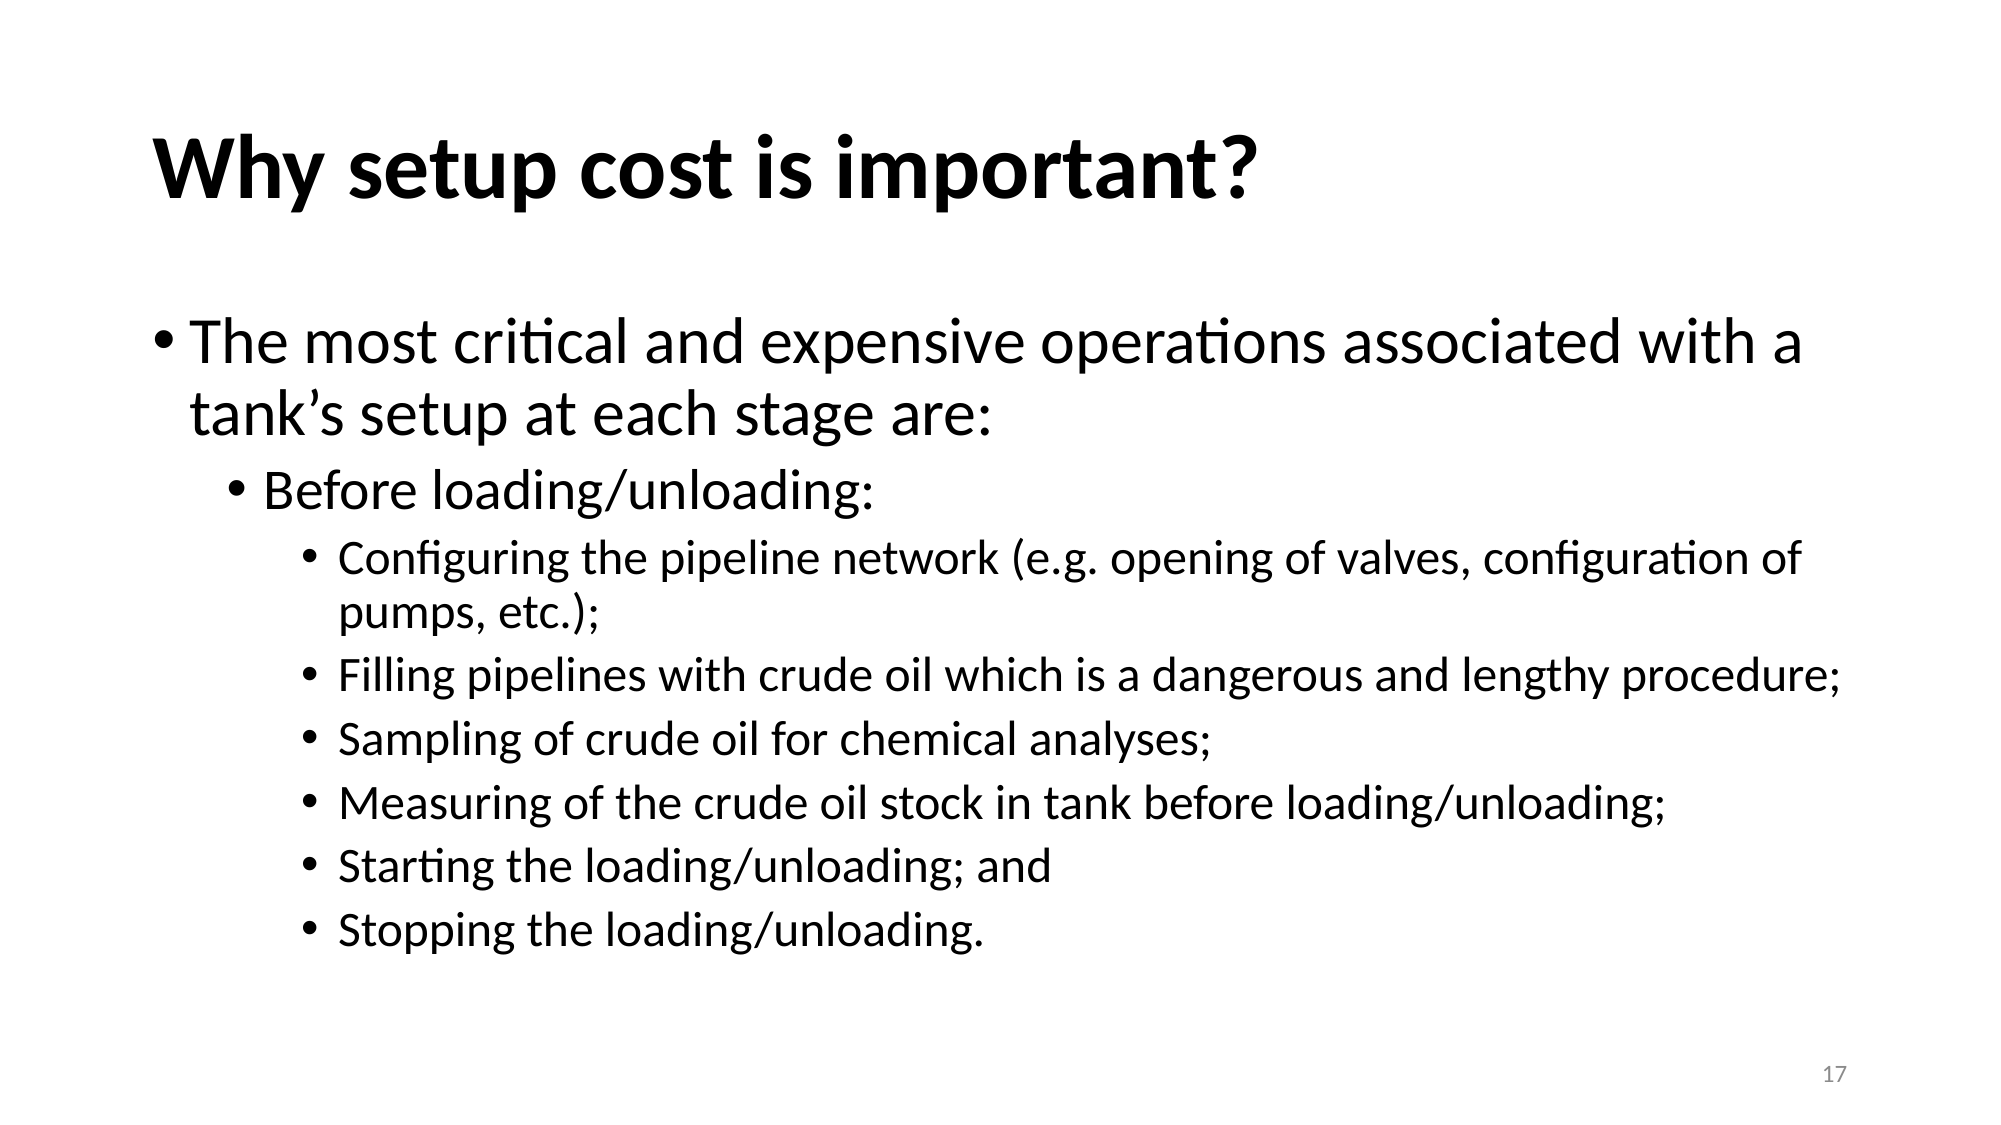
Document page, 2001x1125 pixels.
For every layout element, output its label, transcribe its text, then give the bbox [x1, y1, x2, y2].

slide_number 17 [1412, 1042, 1863, 1103]
title Why setup cost is important? [137, 59, 1863, 278]
list The most critical and expensive operations associated with a tank’s setup at each stage are: Before loading/unloading: Configuring the pipeline network (e.g. opening of valves, configuration of pumps, etc.); Filling pipelines with crude oil which is a dangerous and lengthy procedure; Sampling of crude oil for chemical analyses; Measuring of the crude oil stock in tank before loading/unloading; Starting the loading/unloading; and Stopping the loading/unloading. [137, 299, 1863, 1014]
